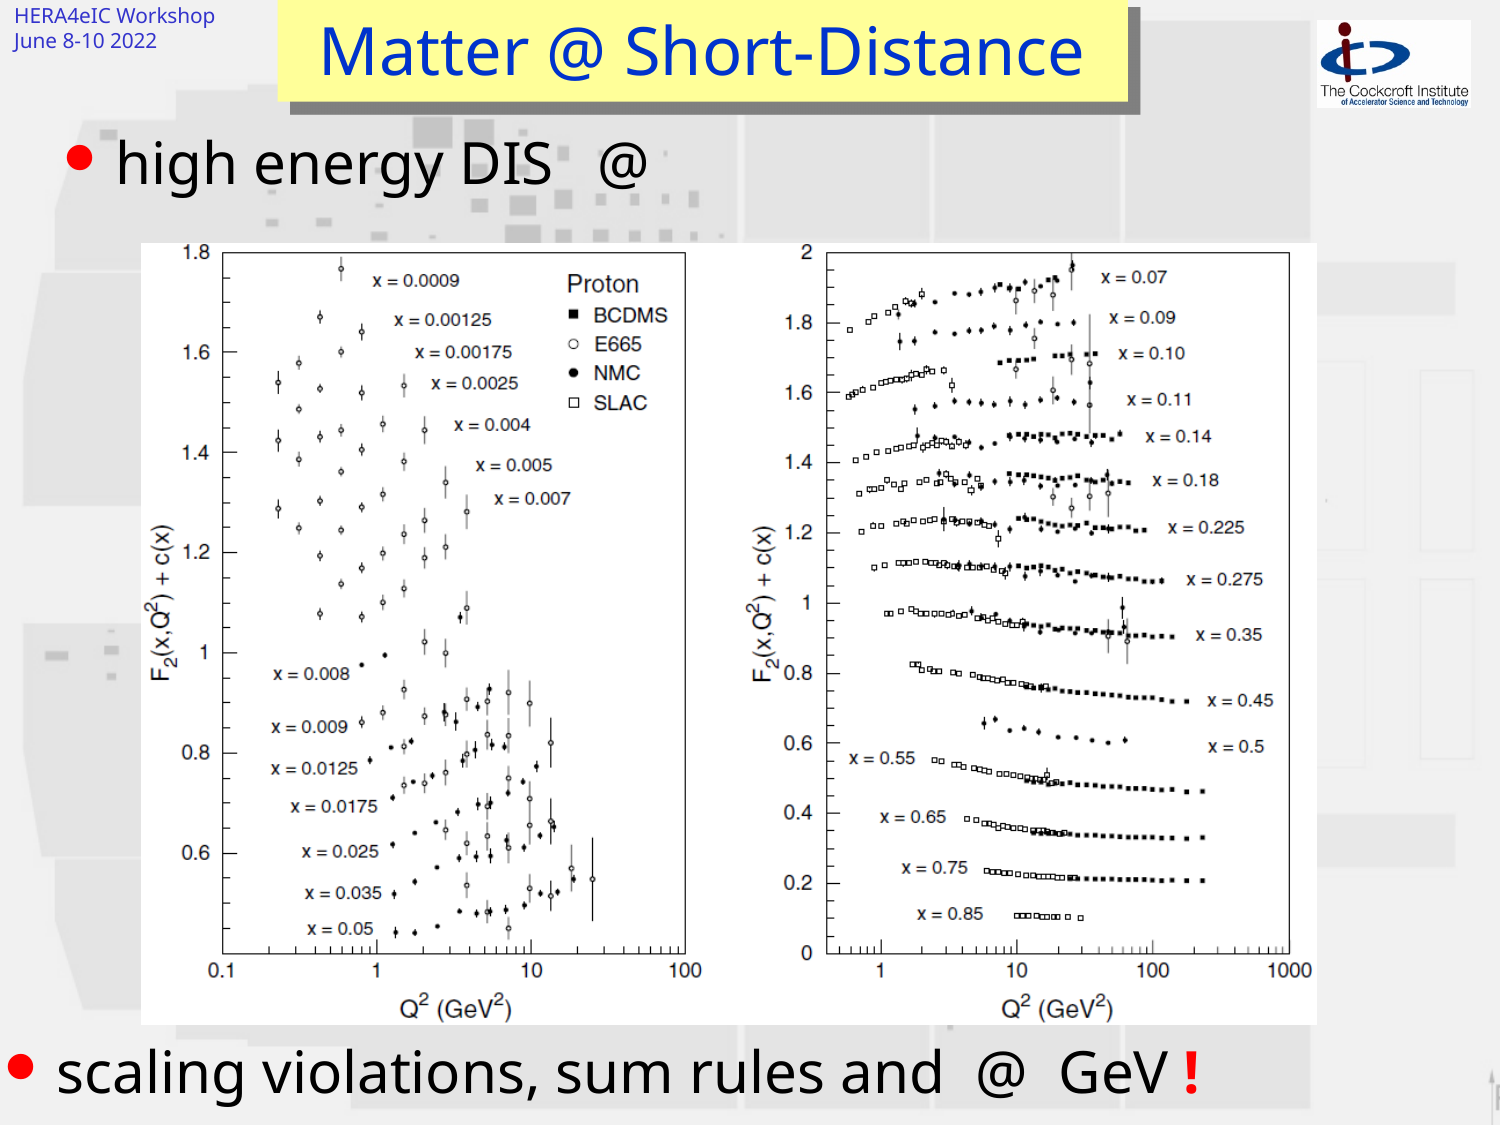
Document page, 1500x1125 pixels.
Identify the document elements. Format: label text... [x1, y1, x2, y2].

text_box Matter @ Short-Distance [277, 0, 1128, 102]
picture [1317, 20, 1471, 108]
picture [140, 243, 1318, 1025]
